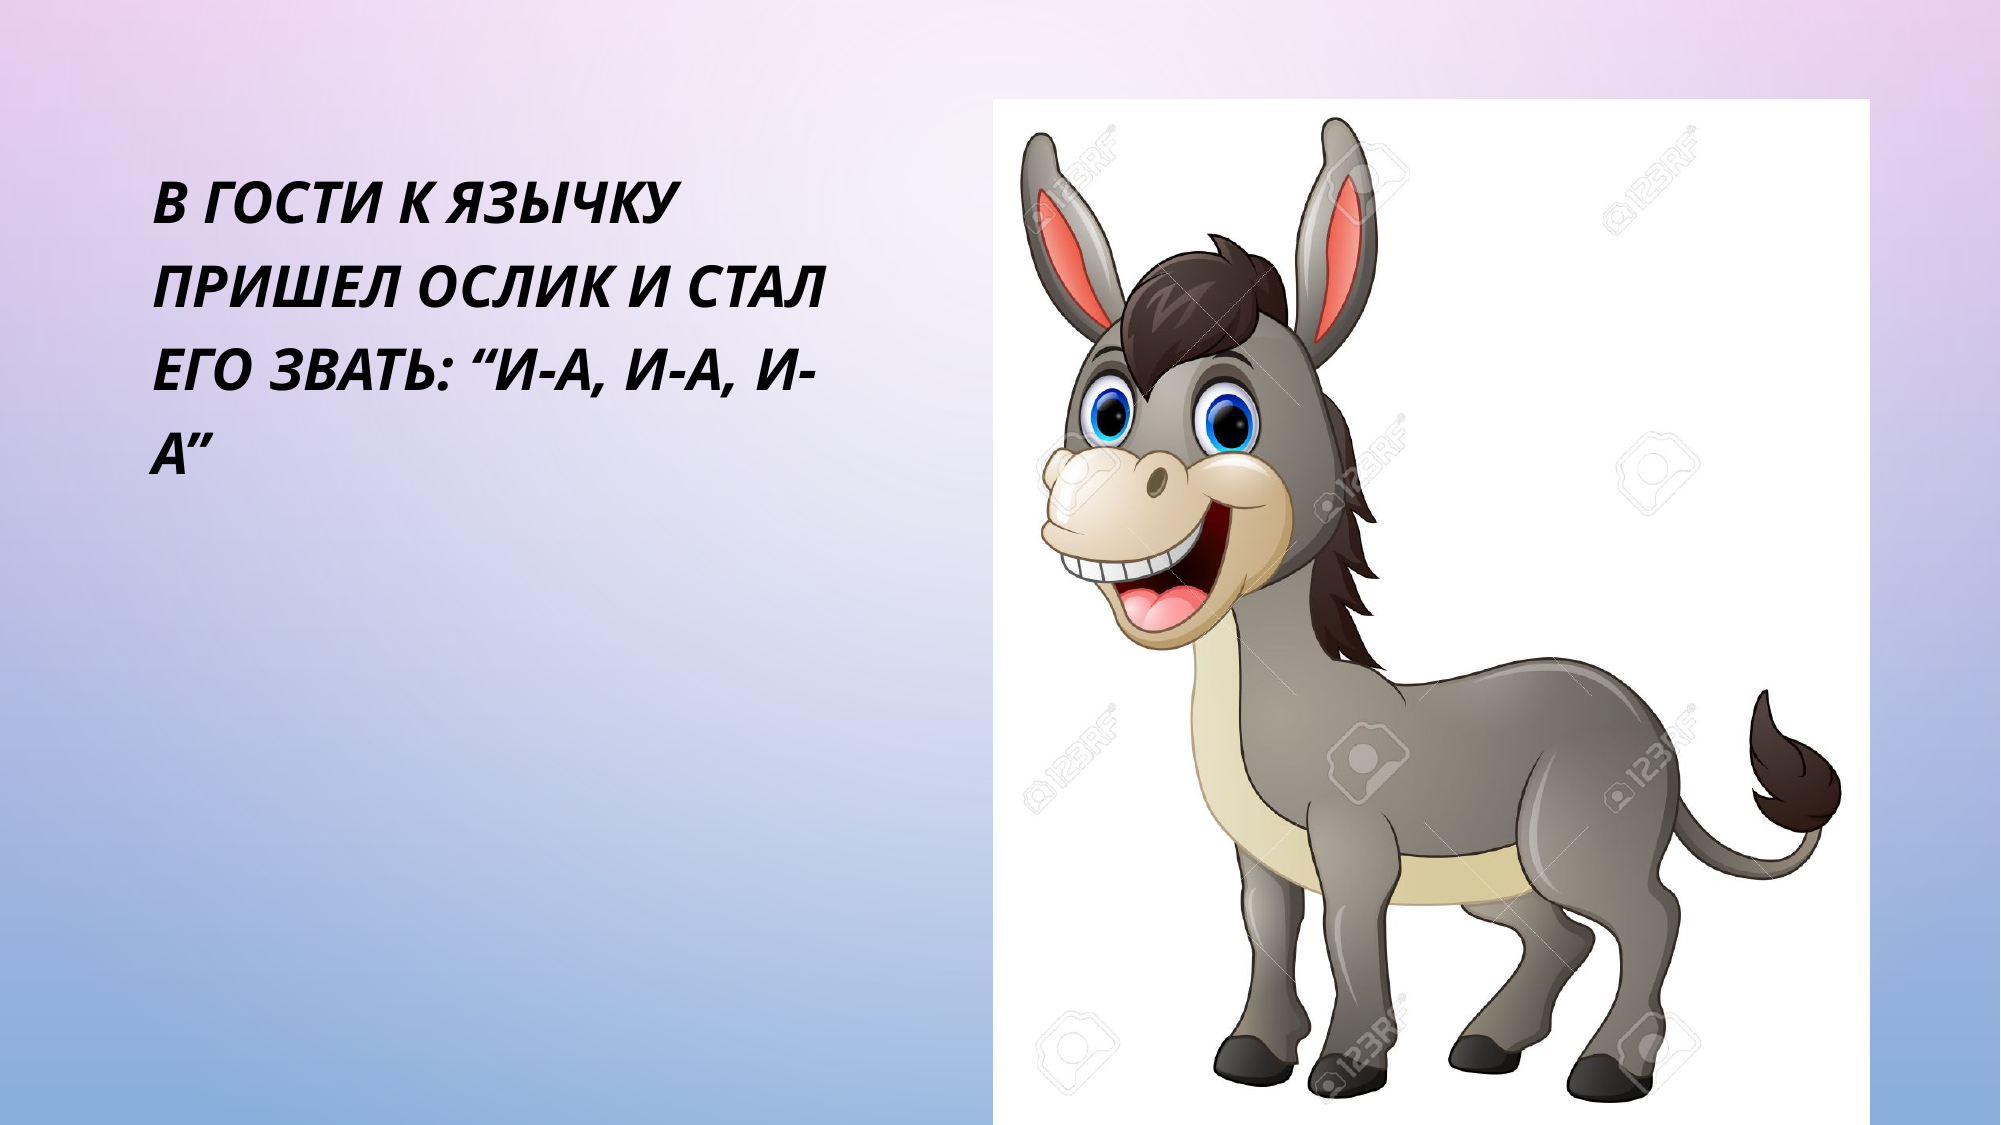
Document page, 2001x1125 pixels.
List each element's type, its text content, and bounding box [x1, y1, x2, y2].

picture [993, 99, 1870, 1125]
list В гости к язычку пришел ослик и стал его звать: “и-а, и-а, и-а” [137, 144, 875, 496]
